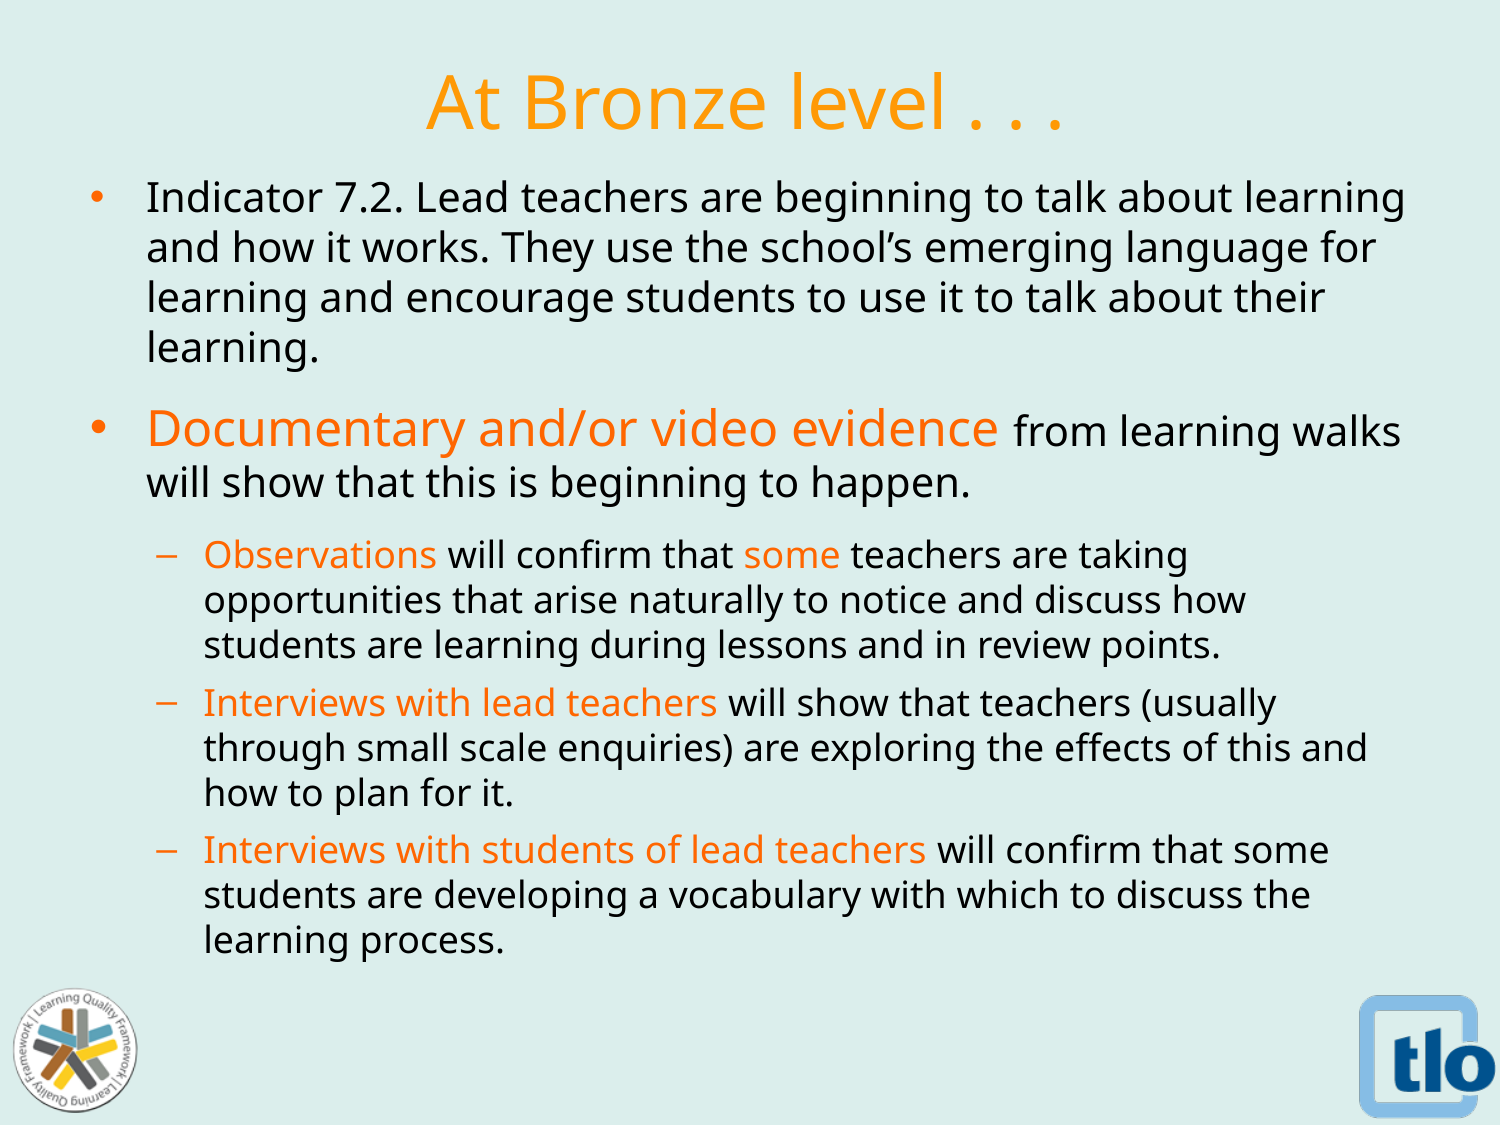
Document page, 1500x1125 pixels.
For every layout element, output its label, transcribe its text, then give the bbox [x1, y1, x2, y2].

picture [12, 987, 75, 1113]
list Indicator 7.2. Lead teachers are beginning to talk about learning and how it works. They use the school’s emerging language for learning and encourage students to use it to talk about their learning. Documentary and/or video evidence from learning walks will show that this is beginning to happen. Observations will confirm that some teachers are taking opportunities that arise naturally to notice and discuss how students are learning during lessons and in review points. Interviews with lead teachers will show that teachers (usually through small scale enquiries) are exploring the effects of this and how to plan for it. Interviews with students of lead teachers will confirm that some students are developing a vocabulary with which to discuss the learning process. [75, 162, 1425, 1125]
picture [1425, 989, 1498, 1124]
title At Bronze level . . . [75, 24, 1425, 162]
